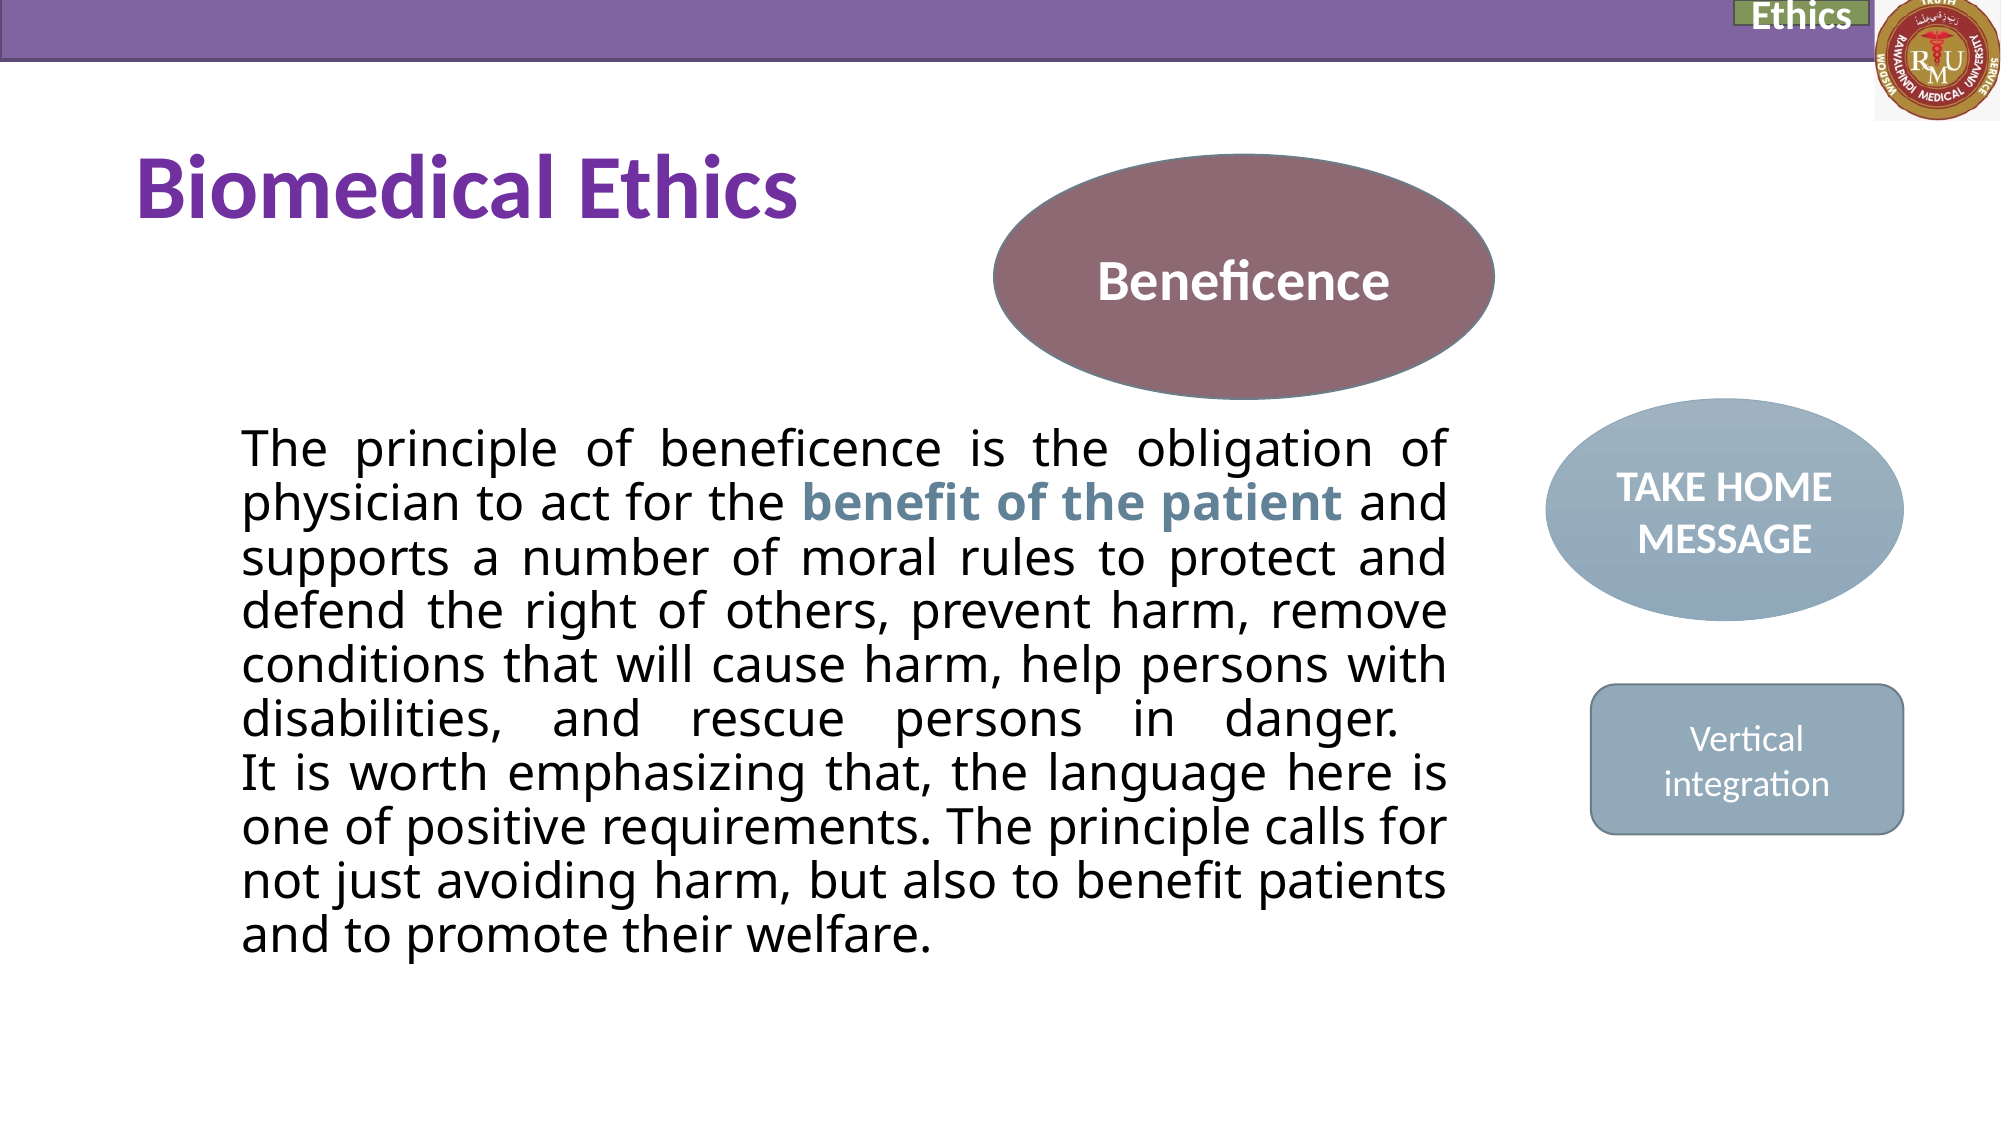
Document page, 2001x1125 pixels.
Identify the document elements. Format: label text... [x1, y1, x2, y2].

picture [1874, 0, 2001, 121]
text_box Vertical integration [1589, 683, 1905, 836]
title The principle of beneficence is the obligation of physician to act for the benefit of the patient and supports a number of moral rules to protect and defend the right of others, prevent harm, remove conditions that will cause harm, help persons with disabilities, and rescue persons in danger. It is worth emphasizing that, the language here is one of positive requirements. The principle calls for not just avoiding harm, but also to benefit patients and to promote their welfare. [226, 513, 1464, 712]
text_box TAKE HOME MESSAGE [1545, 398, 1904, 622]
text_box Biomedical Ethics [120, 119, 815, 245]
text_box Beneficence [992, 153, 1496, 400]
text_box Ethics [1733, 0, 1870, 26]
